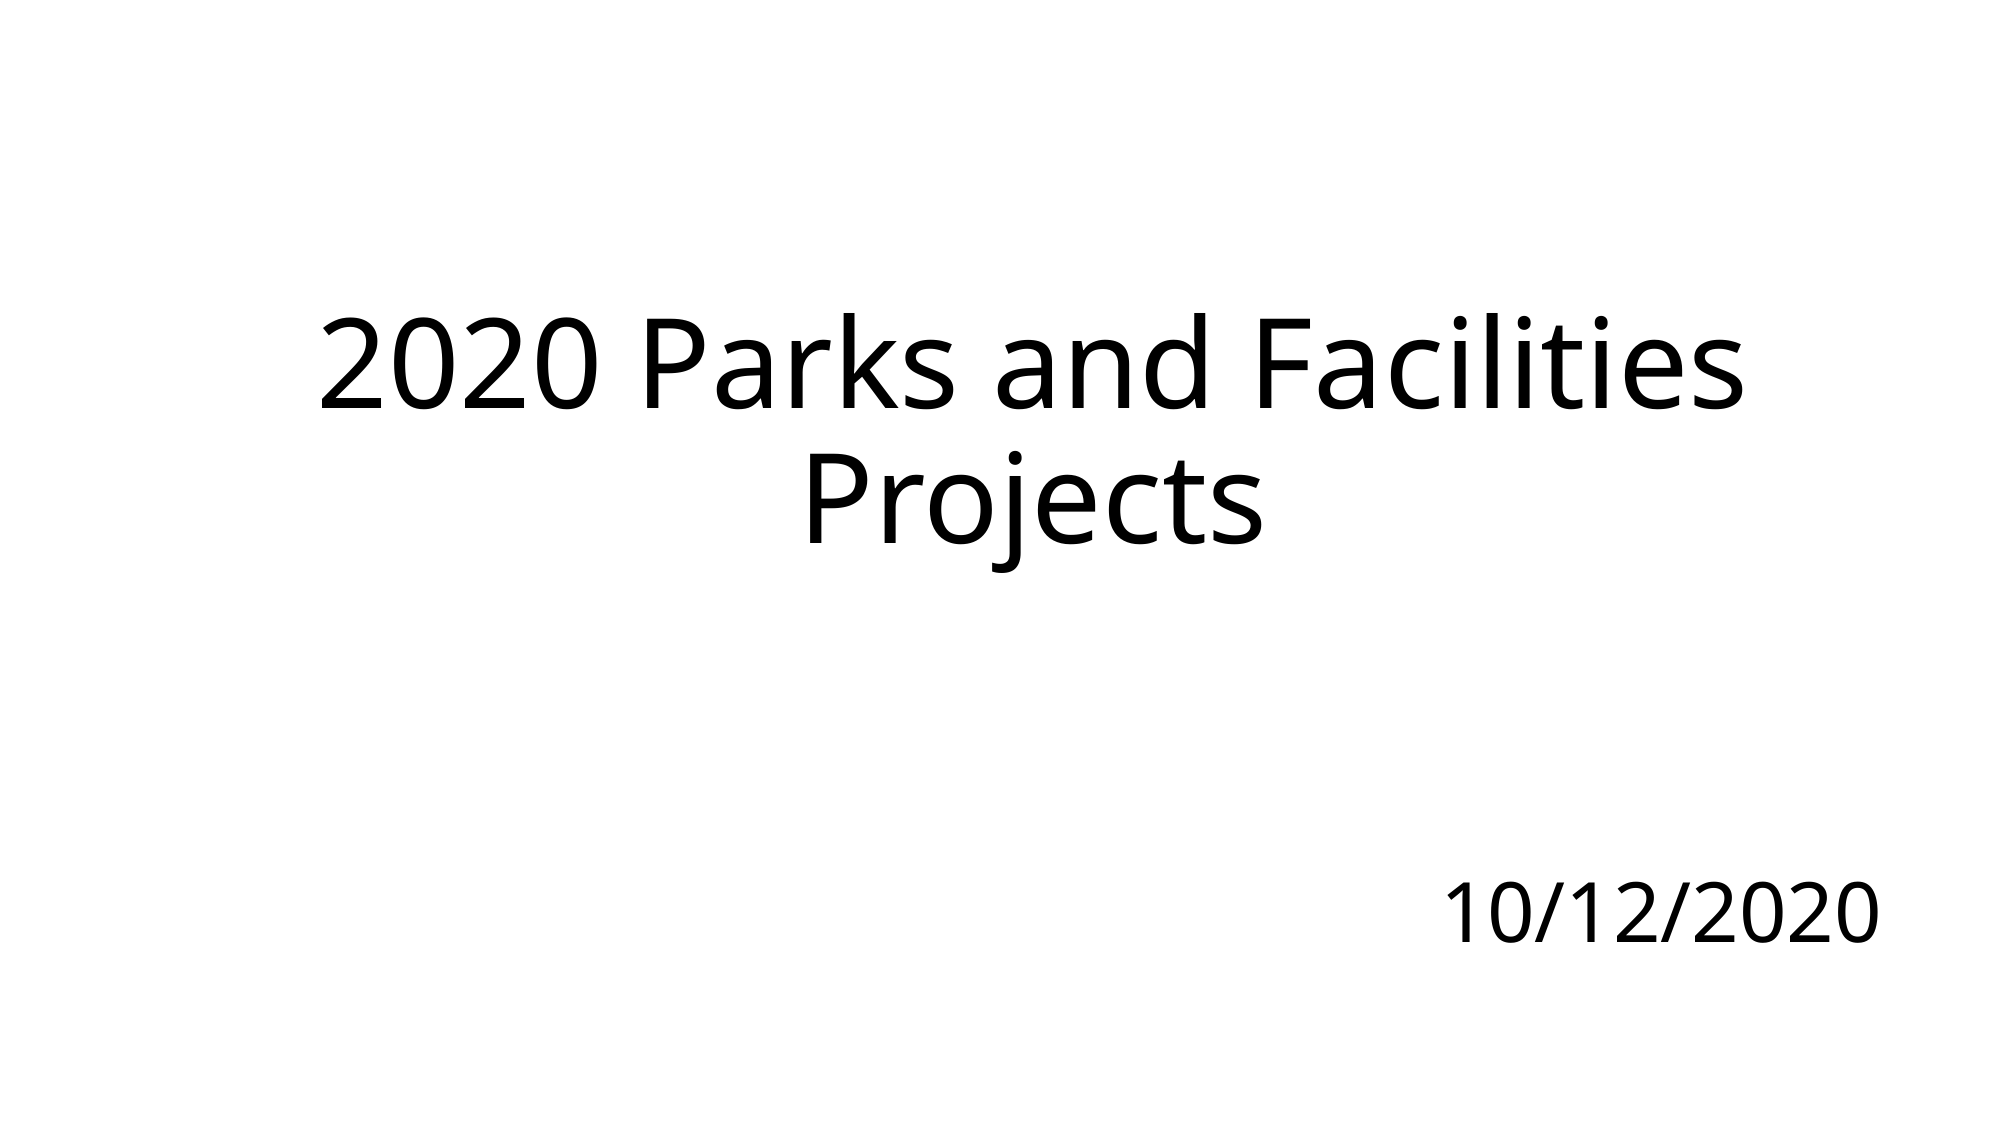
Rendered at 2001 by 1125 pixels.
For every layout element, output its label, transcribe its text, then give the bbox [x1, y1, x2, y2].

text_box 10/12/2020 [397, 649, 1897, 968]
title 2020 Parks and Facilities Projects [283, 260, 1784, 579]
